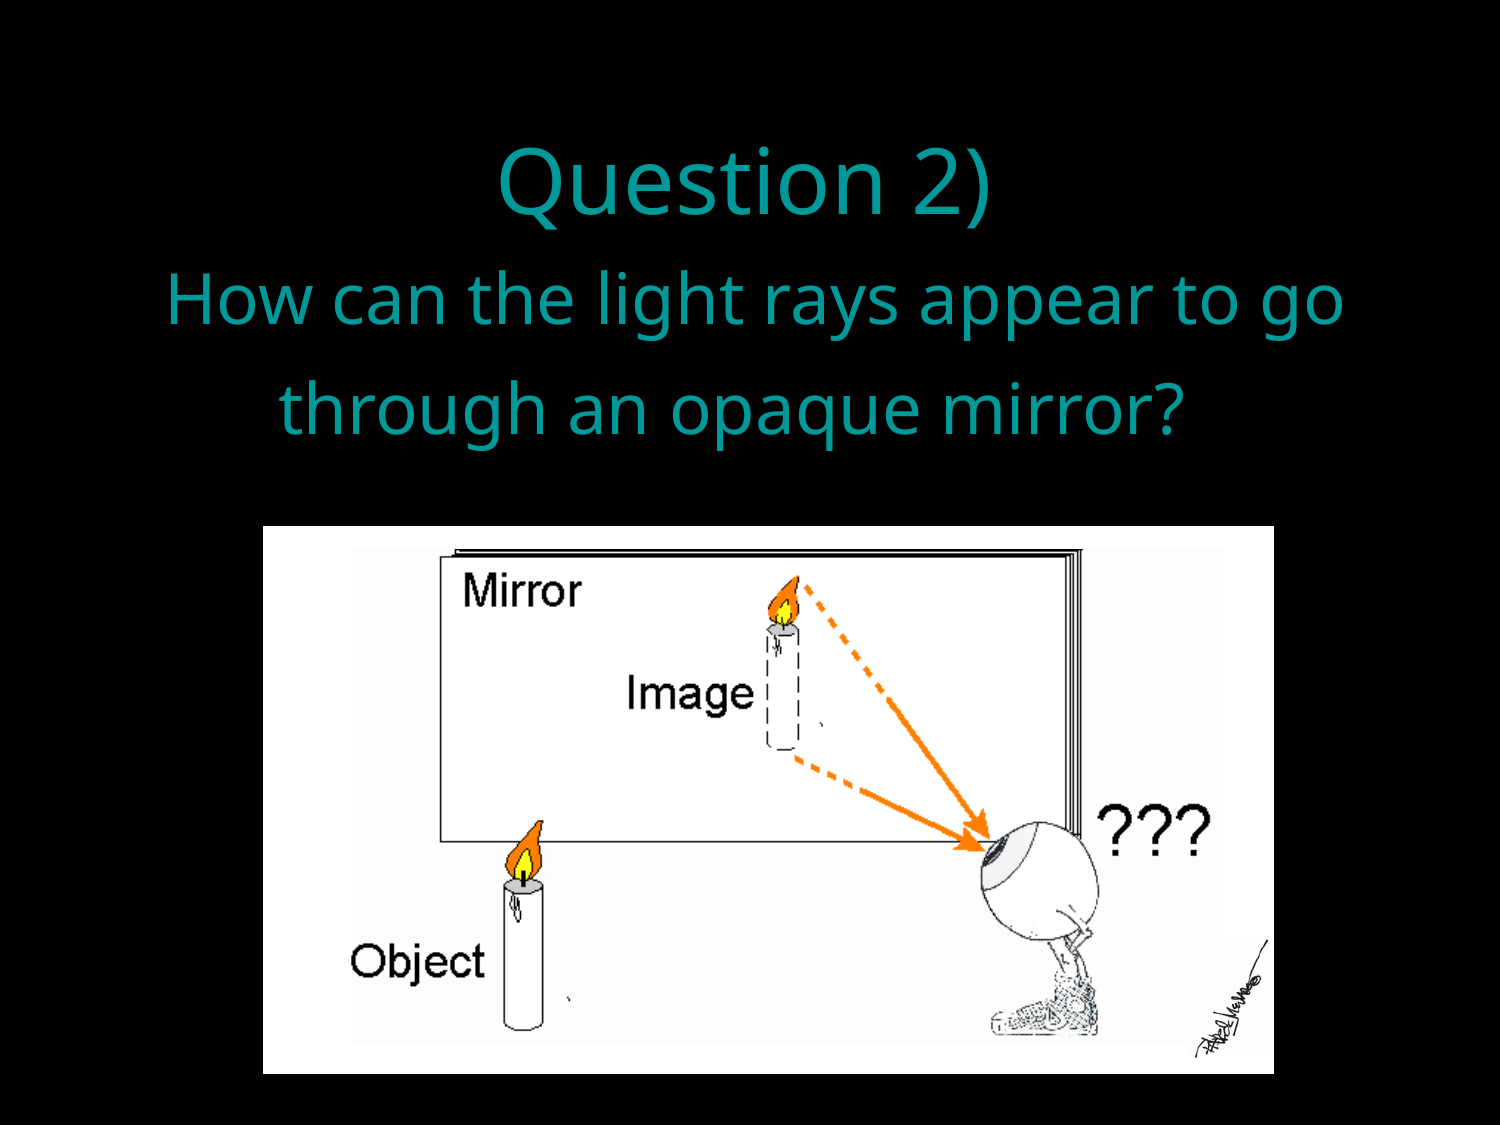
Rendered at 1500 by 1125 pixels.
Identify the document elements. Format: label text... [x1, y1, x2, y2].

picture [349, 549, 1271, 1058]
text_box [262, 525, 1275, 1075]
title Question 2) How can the light rays appear to go through an opaque mirror? [99, 62, 1388, 513]
